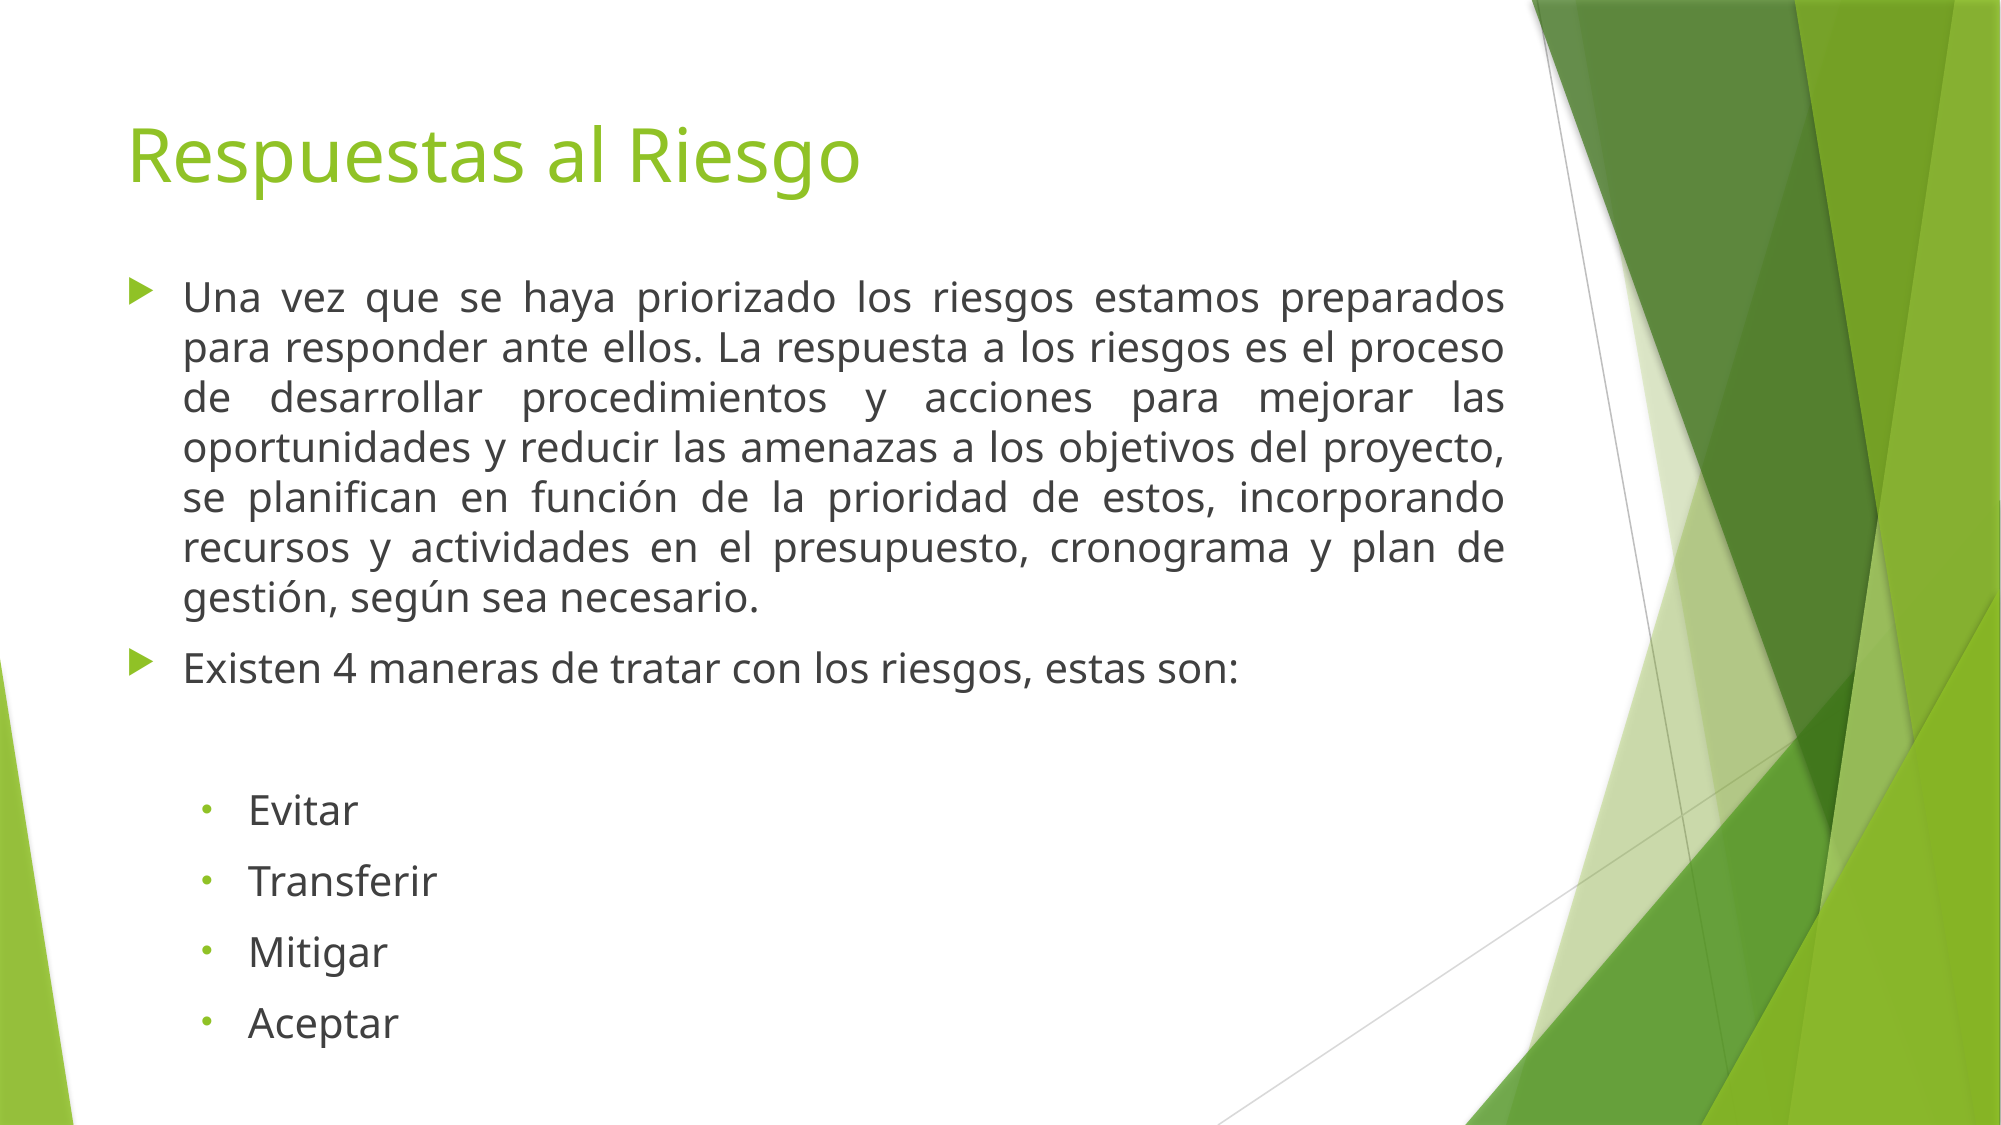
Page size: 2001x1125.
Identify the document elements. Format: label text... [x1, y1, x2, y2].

title Respuestas al Riesgo [111, 99, 1522, 263]
list Una vez que se haya priorizado los riesgos estamos preparados para responder ante ellos. La respuesta a los riesgos es el proceso de desarrollar procedimientos y acciones para mejorar las oportunidades y reducir las amenazas a los objetivos del proyecto, se planifican en función de la prioridad de estos, incorporando recursos y actividades en el presupuesto, cronograma y plan de gestión, según sea necesario. Existen 4 maneras de tratar con los riesgos, estas son: Evitar Transferir Mitigar Aceptar [111, 263, 1522, 901]
